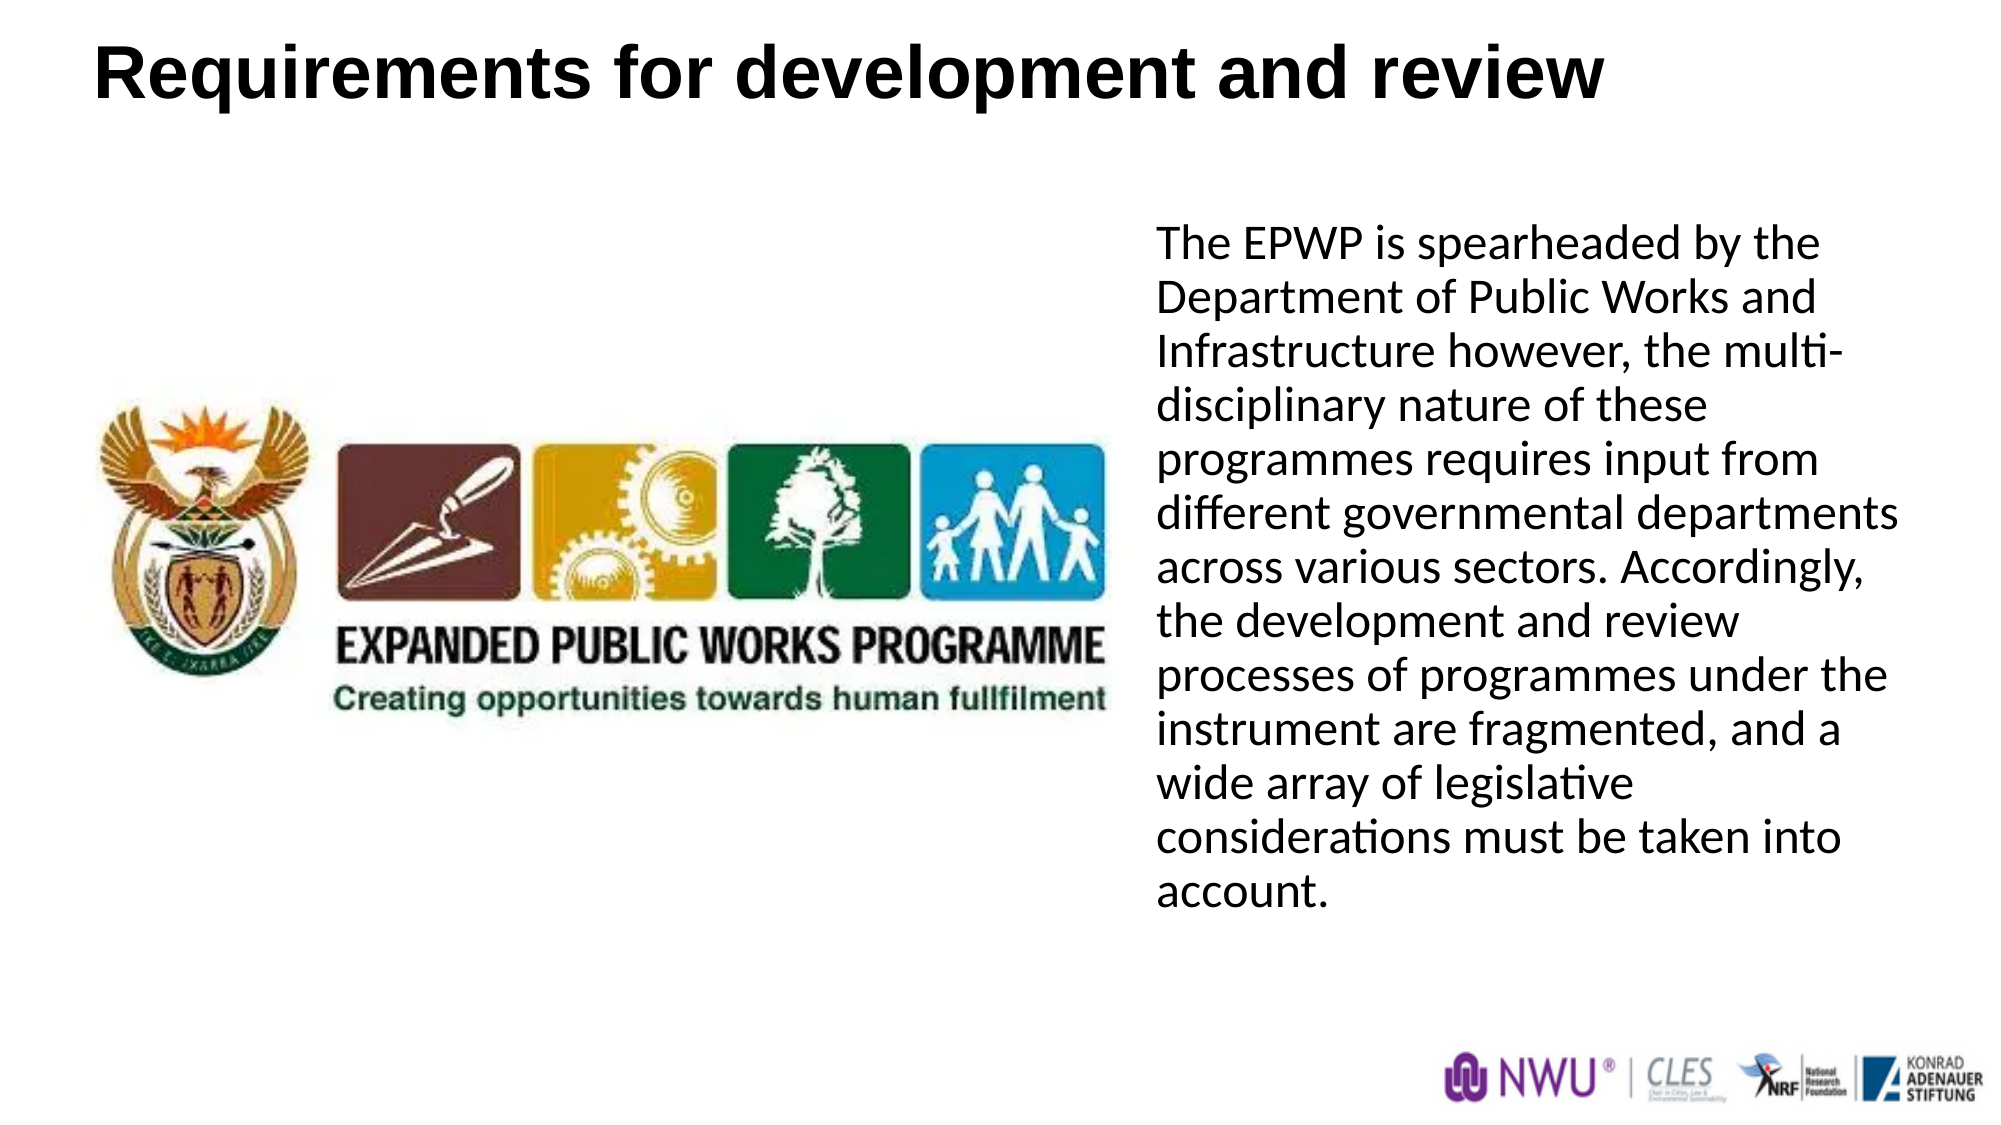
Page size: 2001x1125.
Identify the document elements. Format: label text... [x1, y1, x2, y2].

title Requirements for development and review [78, 25, 1736, 237]
subtitle The EPWP is spearheaded by the Department of Public Works and Infrastructure however, the multi-disciplinary nature of these programmes requires input from different governmental departments across various sectors. Accordingly, the development and review processes of programmes under the instrument are fragmented, and a wide array of legislative considerations must be taken into account. [1141, 209, 1926, 1022]
picture [1429, 1037, 2000, 1113]
picture [78, 380, 1142, 745]
